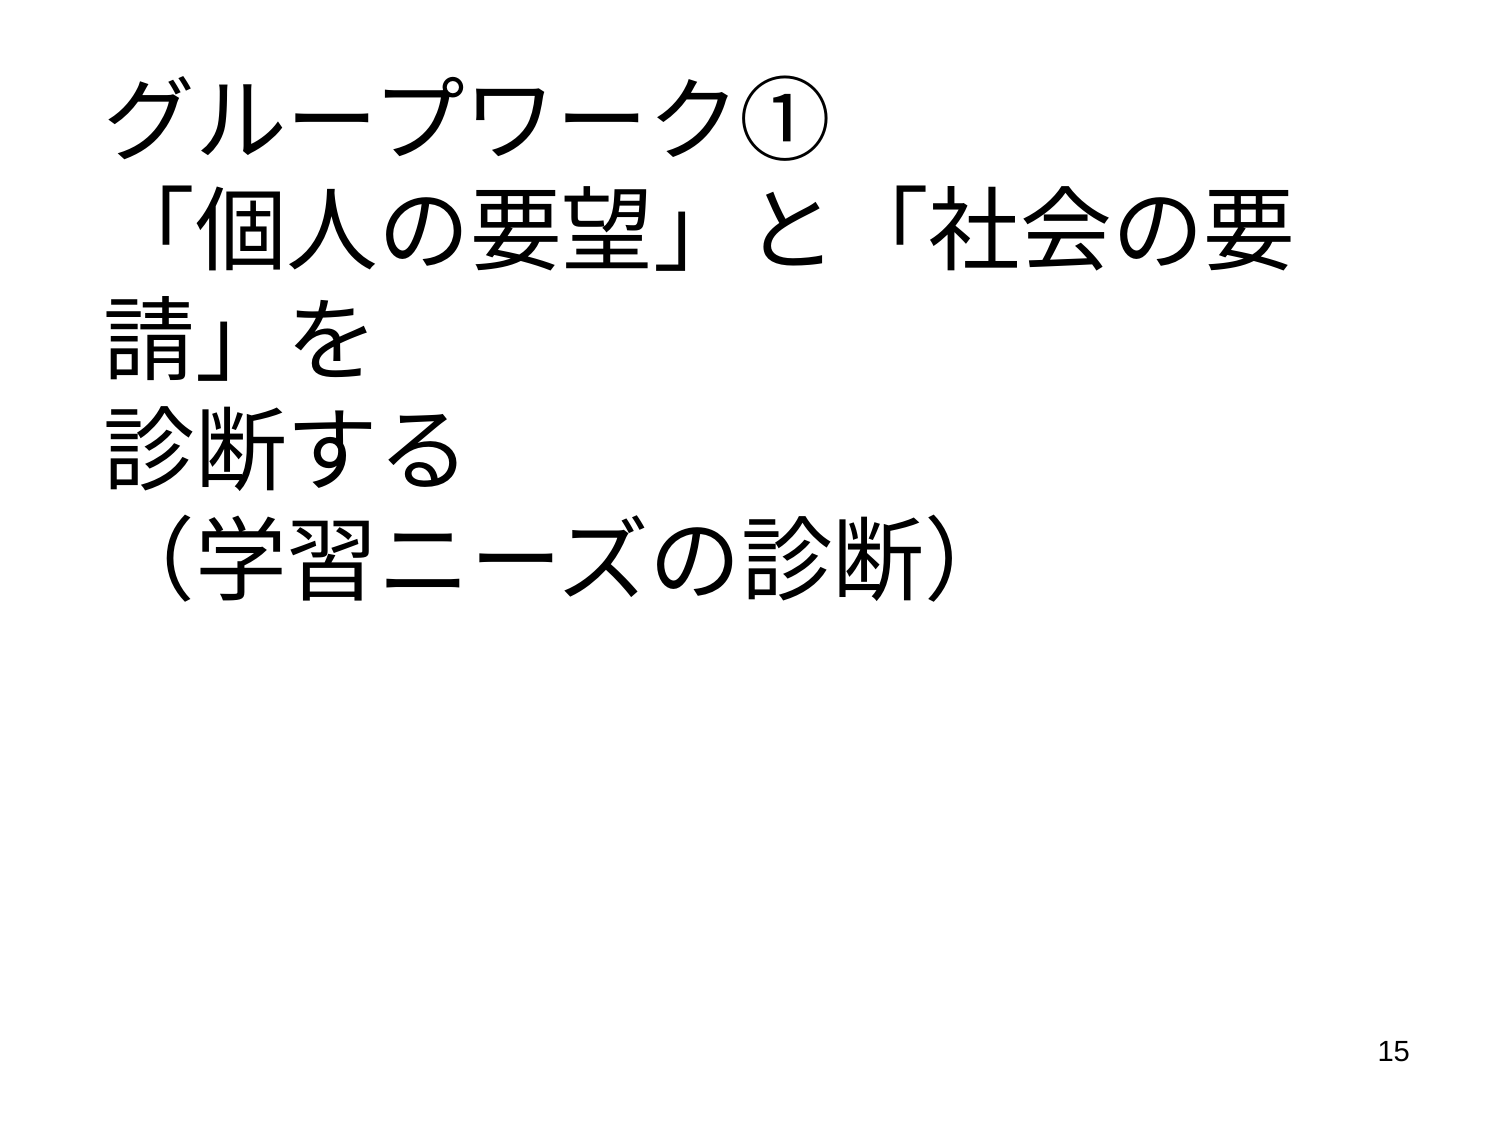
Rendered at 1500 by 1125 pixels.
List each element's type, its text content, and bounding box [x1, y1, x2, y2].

slide_number 15 [1074, 1024, 1426, 1103]
title グループワーク① 「個人の要望」と「社会の要請」を 診断する （学習ニーズの診断） [88, 243, 1439, 431]
